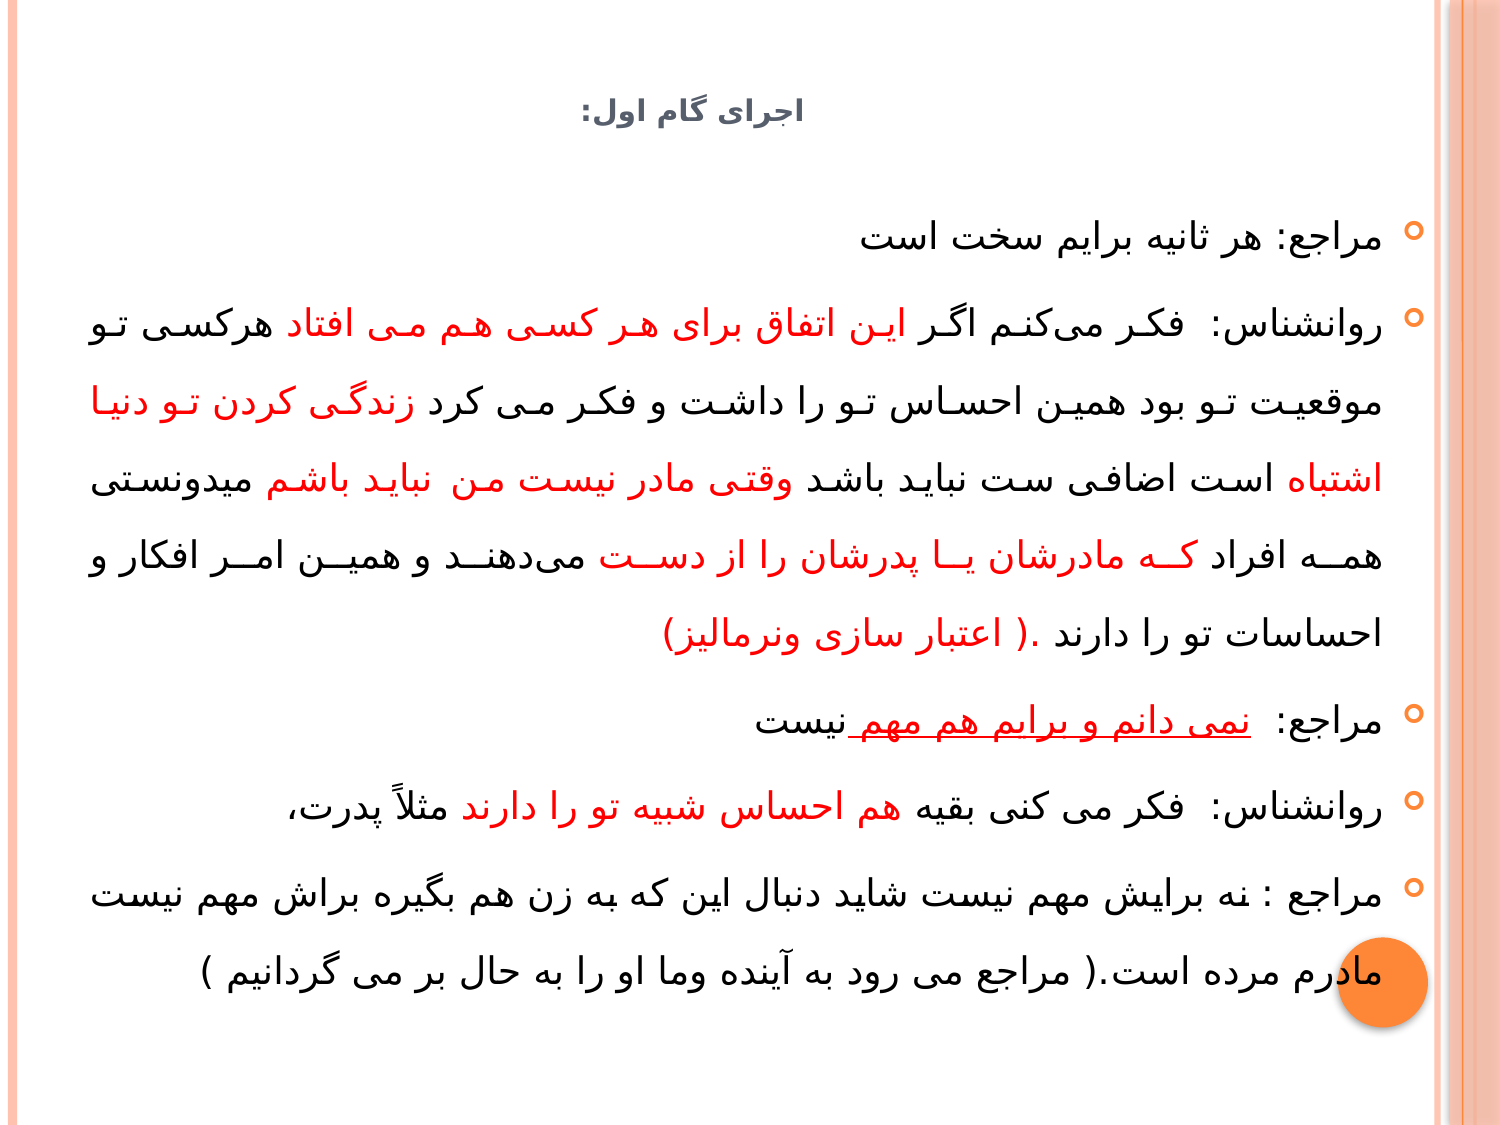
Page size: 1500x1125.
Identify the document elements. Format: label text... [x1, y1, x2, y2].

list مراجع: هر ثانیه برایم سخت است روانشناس: فکر می‌کنم اگر این اتفاق برای هر کسی هم می افتاد هرکسی تو موقعیت تو بود همین احساس تو را داشت و فکر می کرد زندگی کردن تو دنیا اشتباه است اضافی ست نباید باشد وقتی مادر نیست من نباید باشم میدونستی همه افراد که مادرشان یا پدرشان را از دست می‌دهند و همین امر افکار و احساسات تو را دارند .( اعتبار سازی ونرمالیز) مراجع: نمی دانم و برایم هم مهم نیست روانشناس: فکر می کنی بقیه هم احساس شبیه تو را دارند مثلاً پدرت، مراجع : نه برایش مهم نیست شاید دنبال این که به زن هم بگیره براش مهم نیست مادرم مرده است.( مراجع می رود به آینده وما او را به حال بر می گردانیم ) [75, 172, 1436, 1062]
title اجرای گام اول: [75, 45, 1300, 172]
